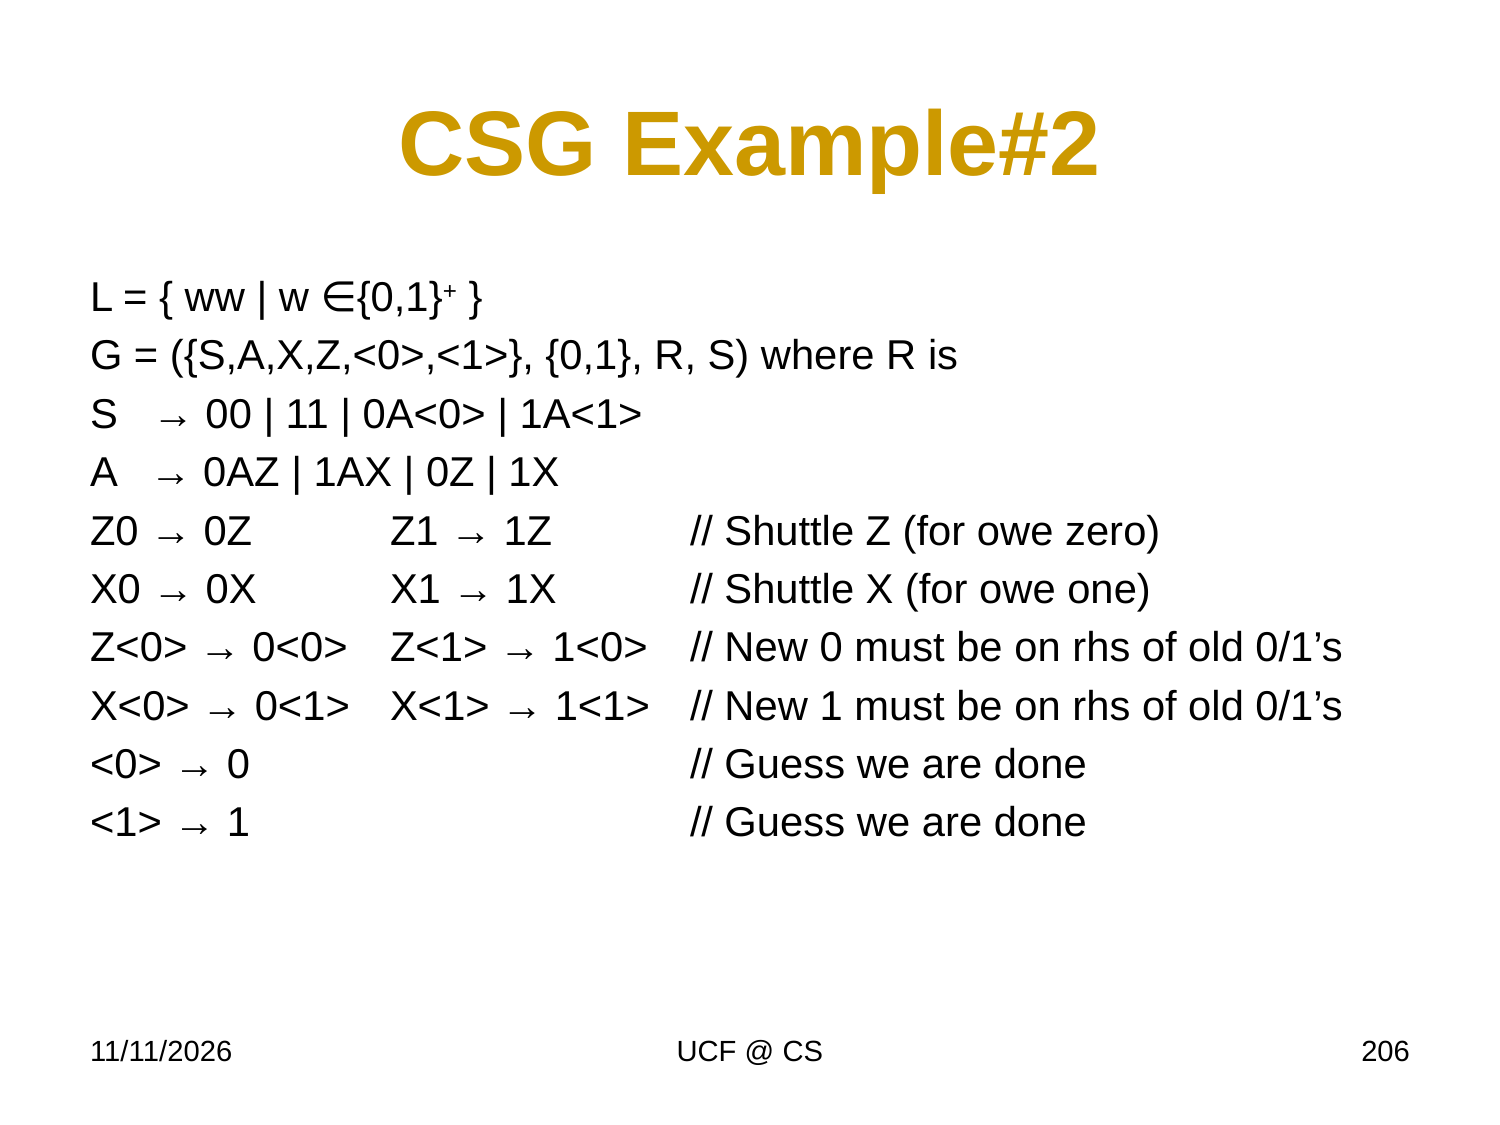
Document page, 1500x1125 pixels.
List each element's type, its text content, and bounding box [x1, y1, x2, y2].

footer UCF @ CS [512, 1024, 988, 1103]
list L = { ww | w ∈{0,1}+ } G = ({S,A,X,Z,<0>,<1>}, {0,1}, R, S) where R is S → 00 | 11 | 0A<0> | 1A<1> A → 0AZ | 1AX | 0Z | 1X Z0 → 0Z Z1 → 1Z // Shuttle Z (for owe zero) X0 → 0X X1 → 1X // Shuttle X (for owe one) Z<0> → 0<0> Z<1> → 1<0> // New 0 must be on rhs of old 0/1’s X<0> → 0<1> X<1> → 1<1> // New 1 must be on rhs of old 0/1’s <0> → 0 // Guess we are done <1> → 1 // Guess we are done [75, 262, 1425, 1005]
slide_number 206 [1074, 1024, 1426, 1103]
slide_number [74, 1024, 426, 1103]
title CSG Example#2 [75, 45, 1425, 233]
